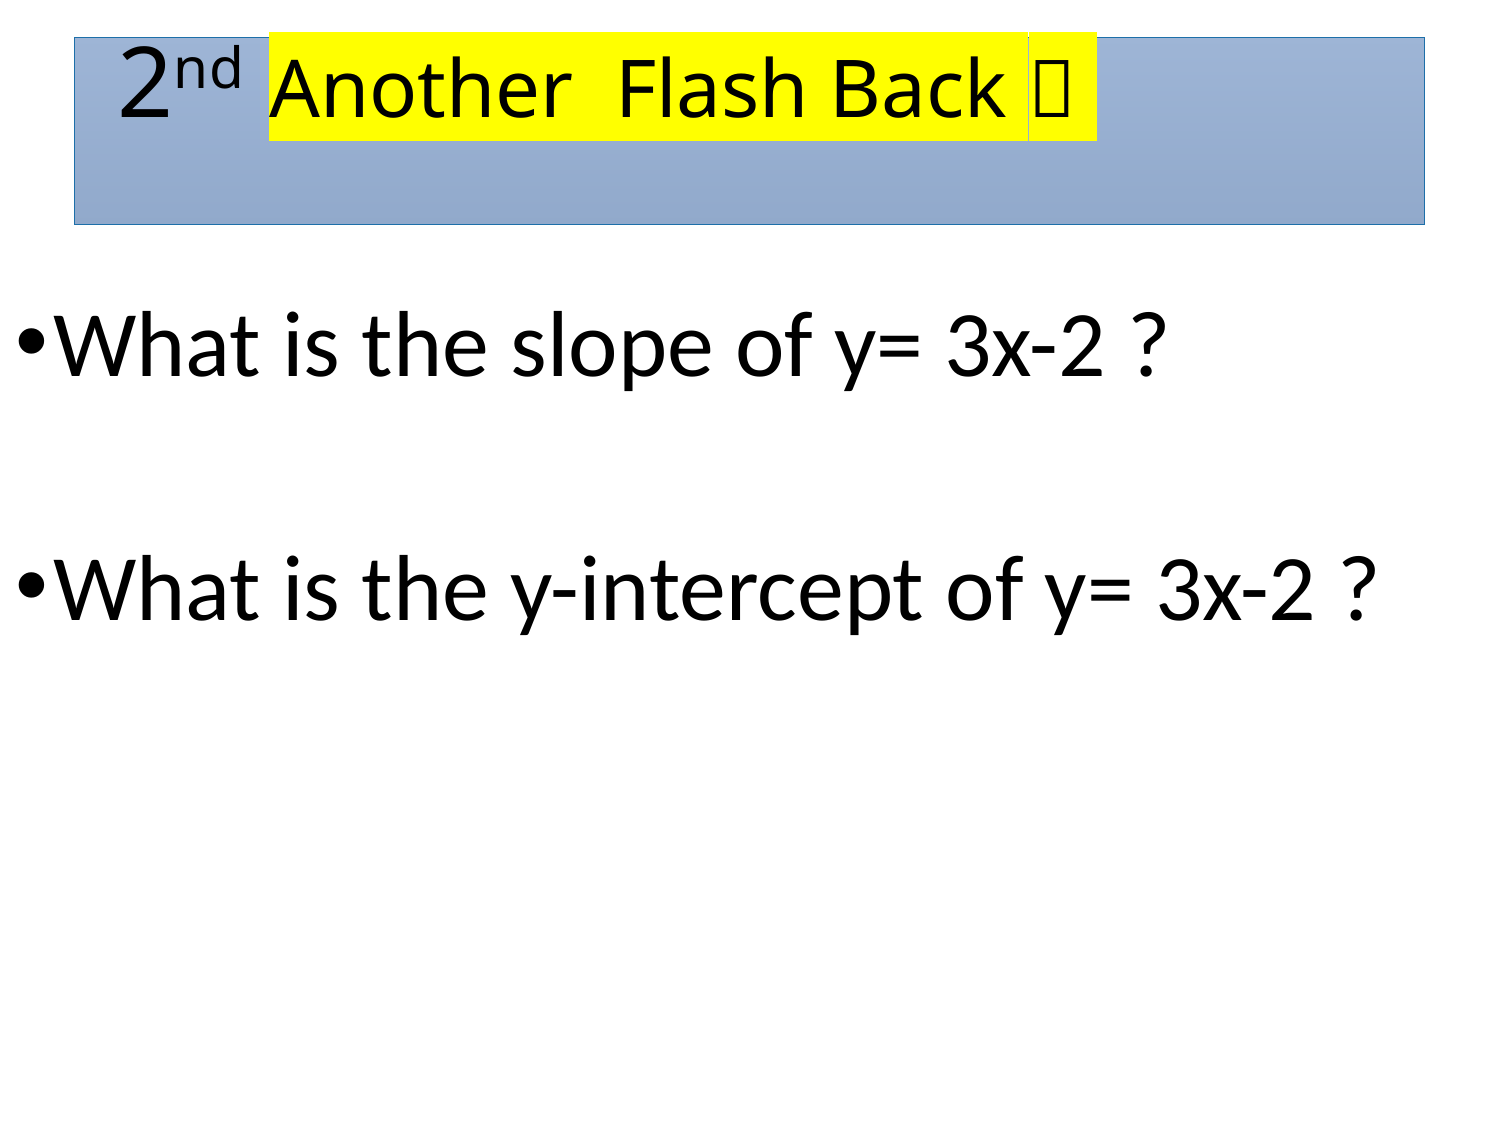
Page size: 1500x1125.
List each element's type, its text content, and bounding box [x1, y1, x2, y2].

title 2nd Another Flash Back  [102, 24, 1397, 243]
list What is the slope of y= 3x-2 ? What is the y-intercept of y= 3x-2 ? [0, 287, 1450, 1002]
